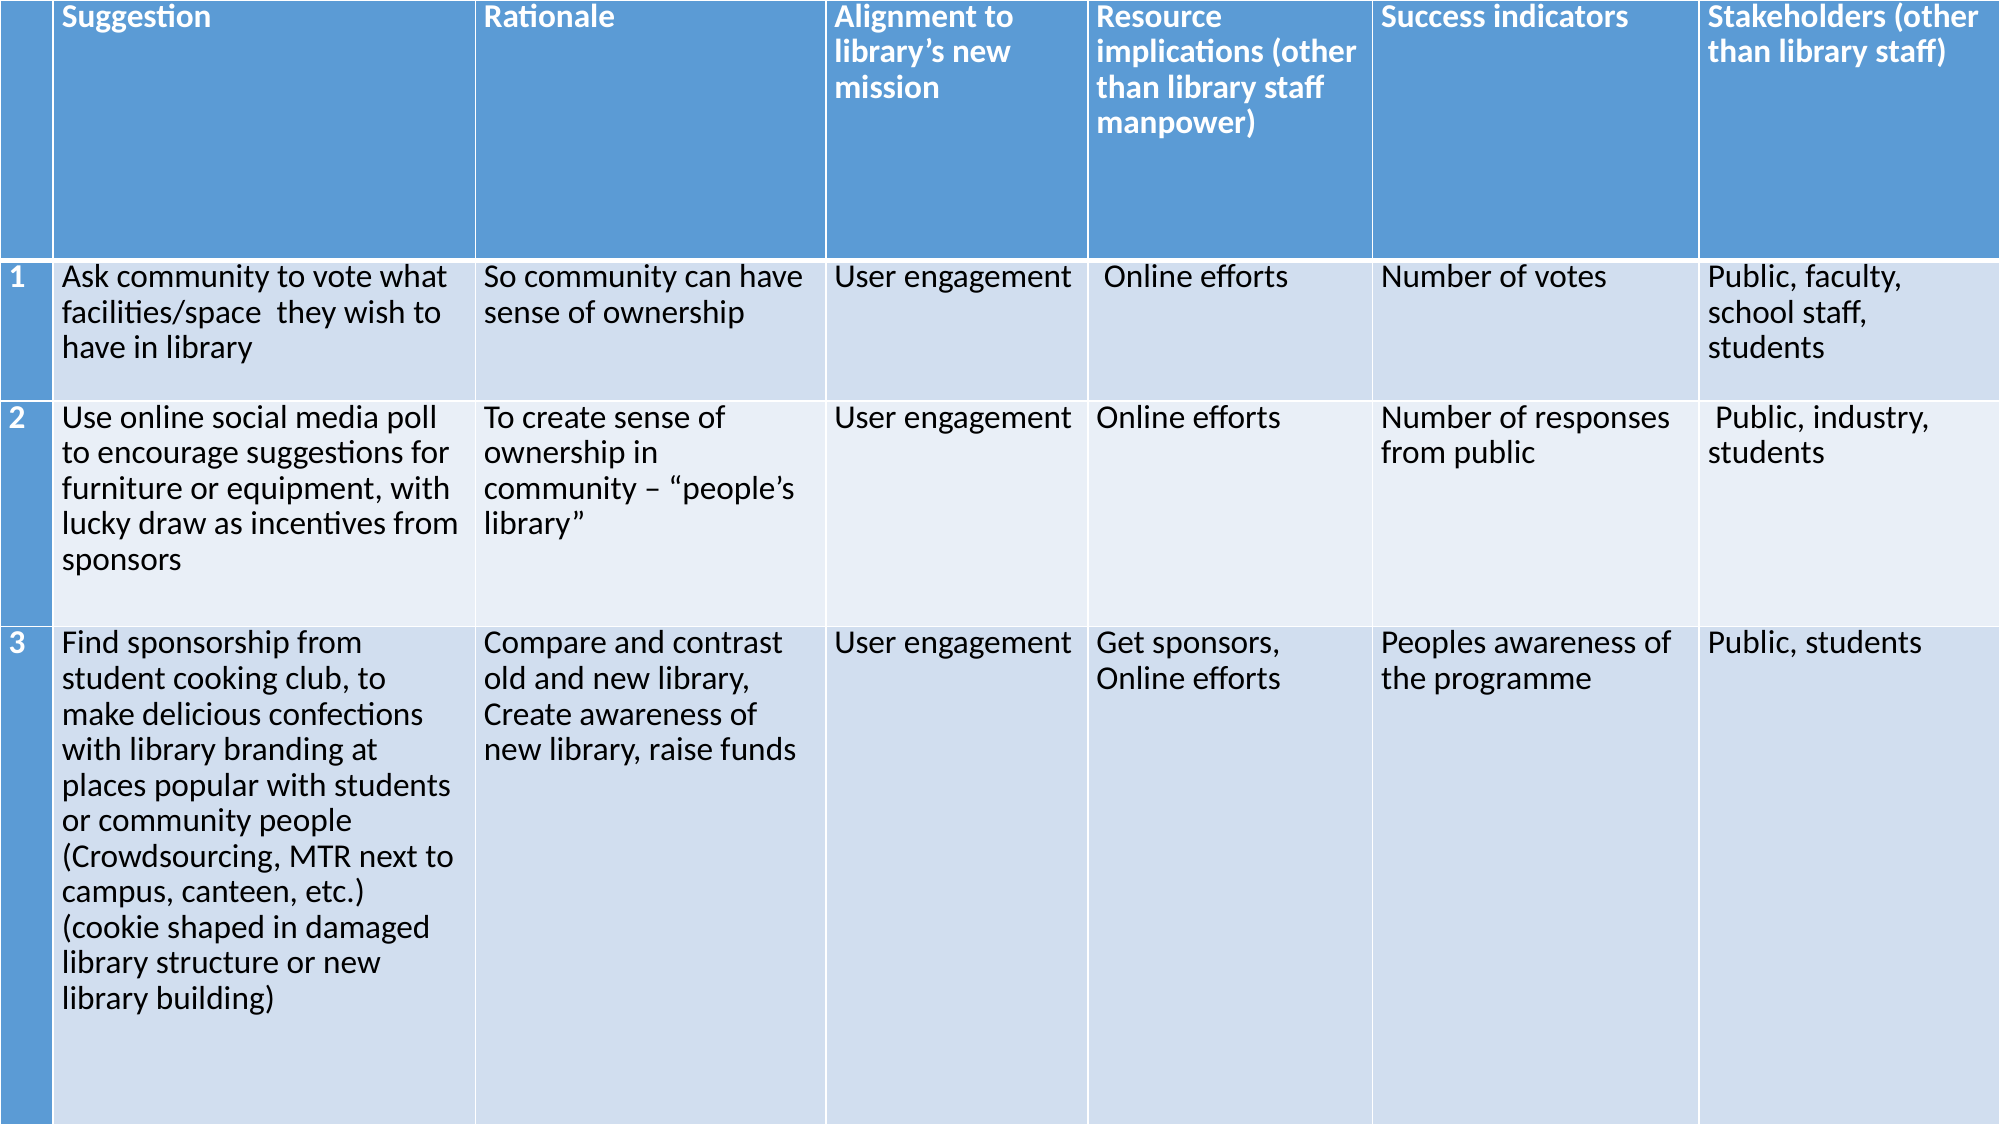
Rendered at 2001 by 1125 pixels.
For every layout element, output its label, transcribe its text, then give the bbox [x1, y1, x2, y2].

table_cell Peoples awareness of the programme [1373, 627, 1698, 1124]
table_cell User engagement [827, 402, 1087, 626]
table_header [1, 1, 52, 258]
table_cell To create sense of ownership in community – “people’s library” [476, 402, 825, 626]
table_header Success indicators [1373, 1, 1698, 258]
table_header Alignment to library’s new mission [827, 1, 1087, 258]
table_cell Number of votes [1373, 263, 1698, 400]
table_cell 2 [1, 402, 52, 626]
table_header Stakeholders (other than library staff) [1700, 1, 1999, 258]
table_cell Ask community to vote what facilities/space they wish to have in library [54, 263, 475, 400]
table_cell Public, faculty, school staff, students [1700, 263, 1999, 400]
table_cell Public, industry, students [1700, 402, 1999, 626]
table_cell User engagement [827, 263, 1087, 400]
table_cell 3 [1, 627, 52, 1124]
table_cell Compare and contrast old and new library, Create awareness of new library, raise funds [476, 627, 825, 1124]
table_cell Online efforts [1089, 263, 1372, 400]
table_cell So community can have sense of ownership [476, 263, 825, 400]
table_cell 1 [1, 263, 52, 400]
table_cell Number of responses from public [1373, 402, 1698, 626]
table_header Suggestion [54, 1, 475, 258]
table_header Resource implications (other than library staff manpower) [1089, 1, 1372, 258]
table_cell Find sponsorship from student cooking club, to make delicious confections with library branding at places popular with students or community people (Crowdsourcing, MTR next to campus, canteen, etc.) (cookie shaped in damaged library structure or new library building) [54, 627, 475, 1124]
table_cell Get sponsors, Online efforts [1089, 627, 1372, 1124]
table_cell User engagement [827, 627, 1087, 1124]
table_cell Use online social media poll to encourage suggestions for furniture or equipment, with lucky draw as incentives from sponsors [54, 402, 475, 626]
table_cell Public, students [1700, 627, 1999, 1124]
table_header Rationale [476, 1, 825, 258]
table_cell Online efforts [1089, 402, 1372, 626]
